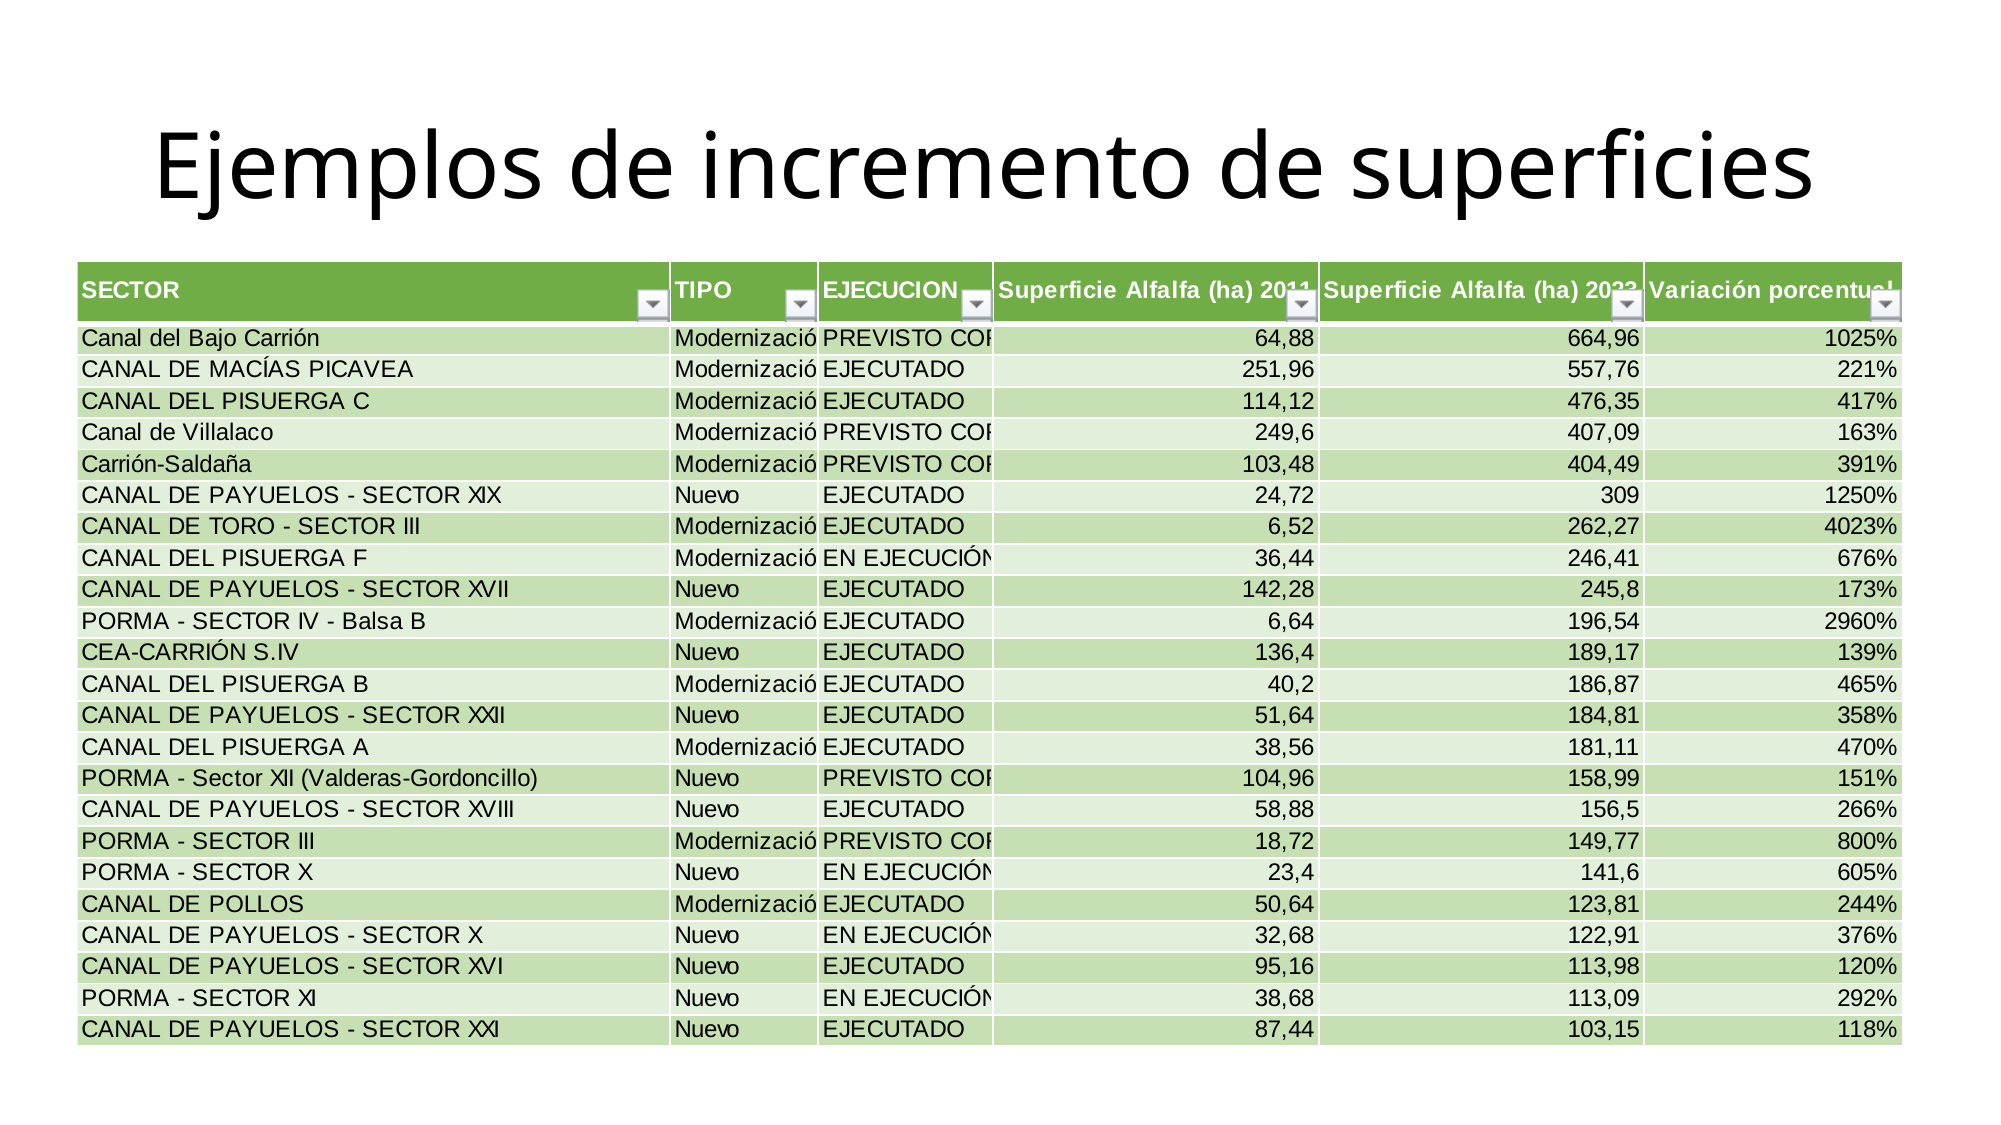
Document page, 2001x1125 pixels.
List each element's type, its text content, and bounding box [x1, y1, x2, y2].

title Ejemplos de incremento de superficies [137, 59, 1863, 260]
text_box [75, 260, 1904, 1048]
